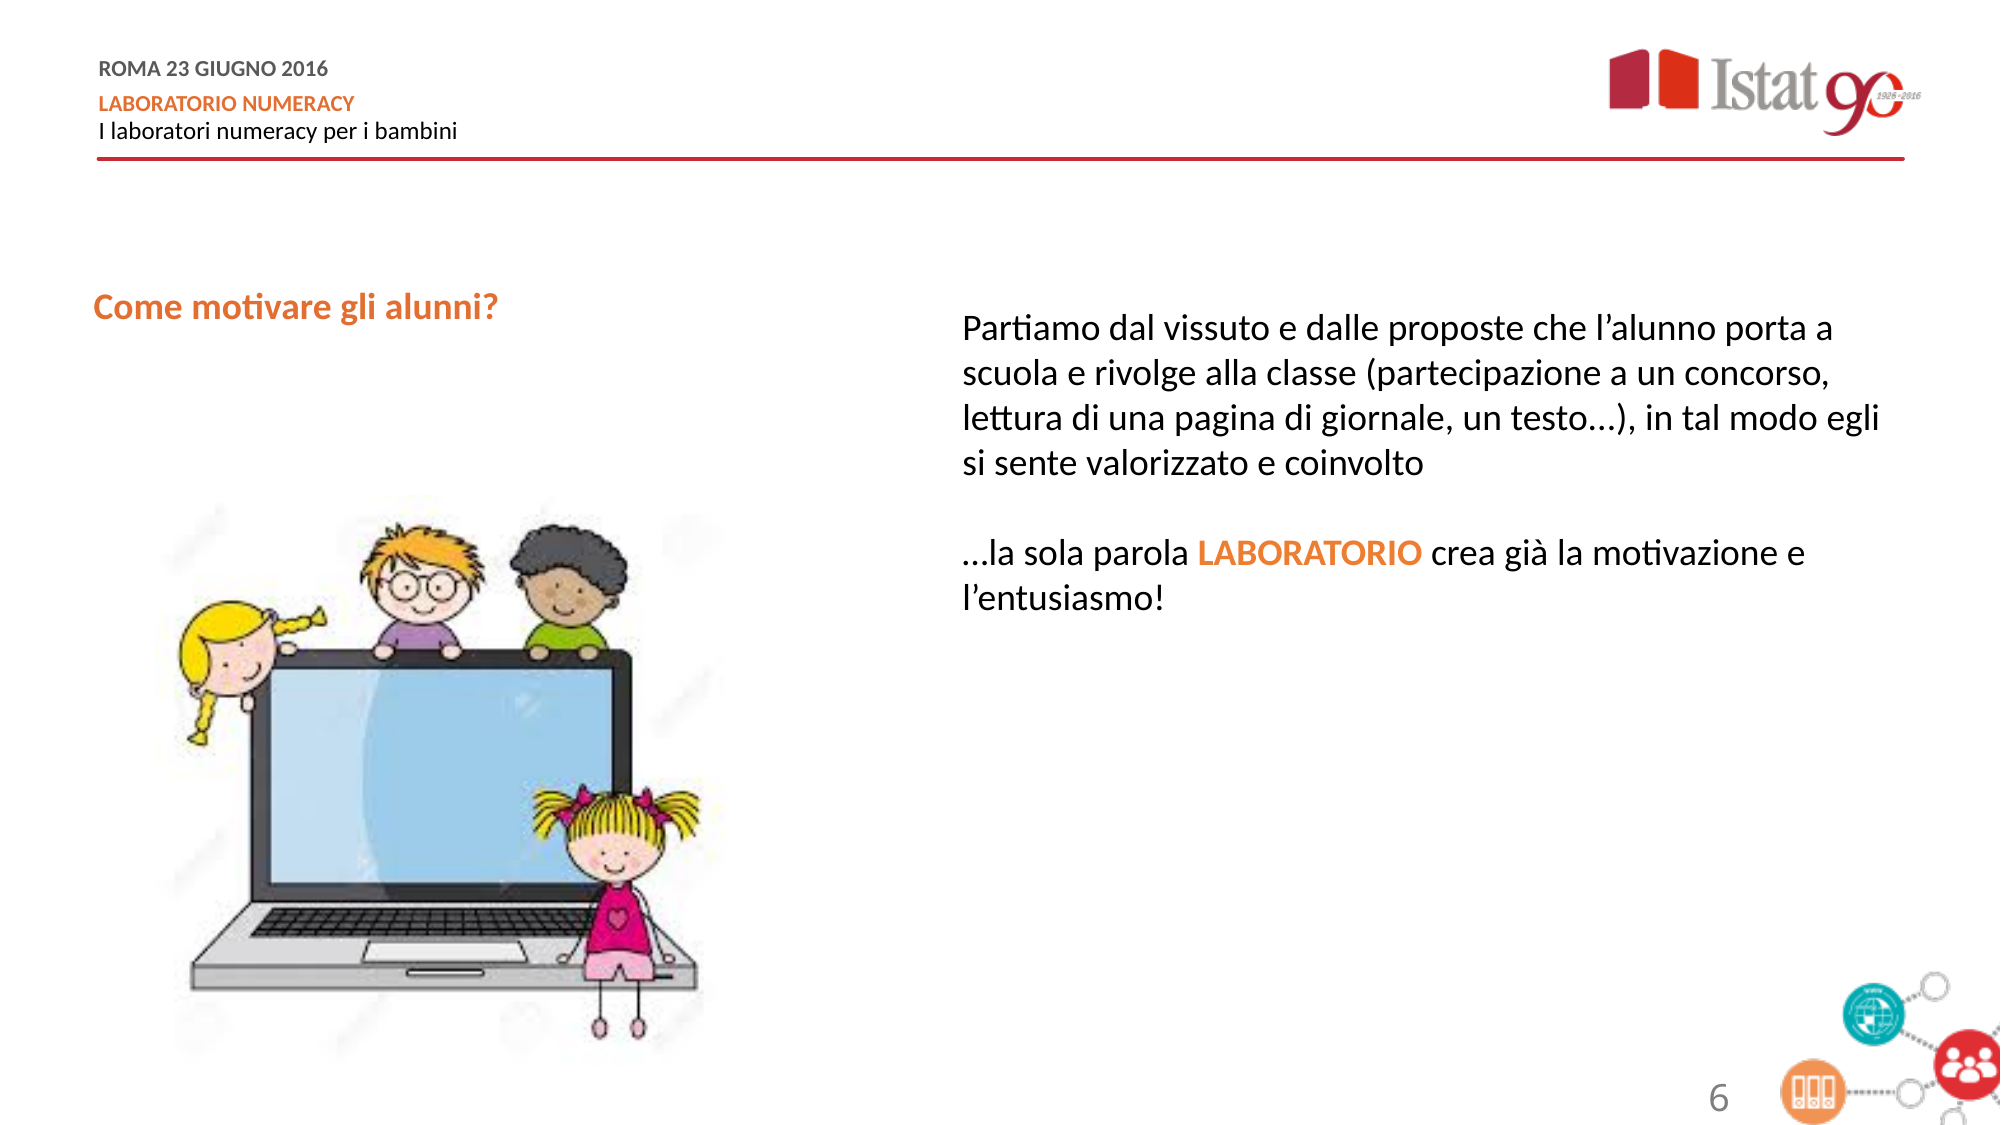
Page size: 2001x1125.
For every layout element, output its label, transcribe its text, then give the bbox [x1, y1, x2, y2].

slide_number 6 [1294, 1066, 1745, 1125]
subtitle Partiamo dal vissuto e dalle proposte che l’alunno porta a scuola e rivolge alla classe (partecipazione a un concorso, lettura di una pagina di giornale, un testo...), in tal modo egli si sente valorizzato e coinvolto …la sola parola LABORATORIO crea già la motivazione e l’entusiasmo! [947, 295, 1905, 816]
picture [1602, 29, 1928, 159]
picture [155, 495, 727, 1066]
title Come motivare gli alunni? [93, 281, 813, 701]
